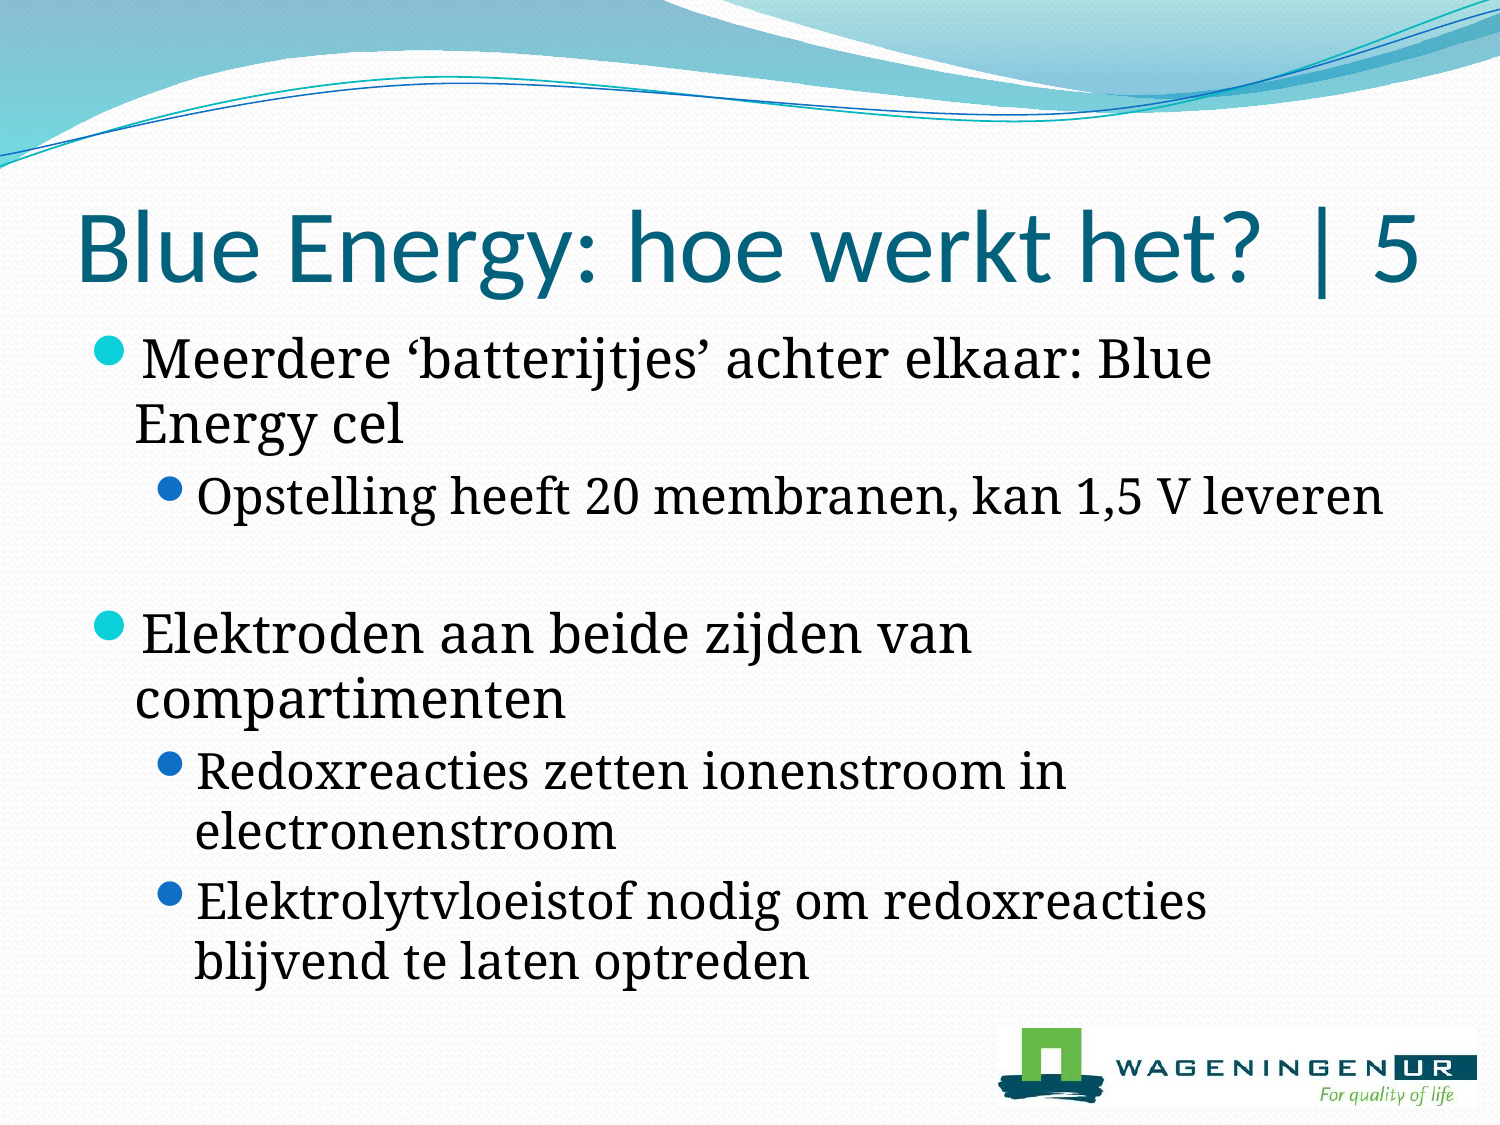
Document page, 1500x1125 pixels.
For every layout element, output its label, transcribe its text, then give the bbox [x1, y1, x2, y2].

title Blue Energy: hoe werkt het? | 5 [75, 115, 1425, 303]
picture [997, 1028, 1477, 1107]
list Meerdere ‘batterijtjes’ achter elkaar: Blue Energy cel Opstelling heeft 20 membranen, kan 1,5 V leveren Elektroden aan beide zijden van compartimenten Redoxreacties zetten ionenstroom in electronenstroom Elektrolytvloeistof nodig om redoxreacties blijvend te laten optreden [75, 317, 1425, 1038]
